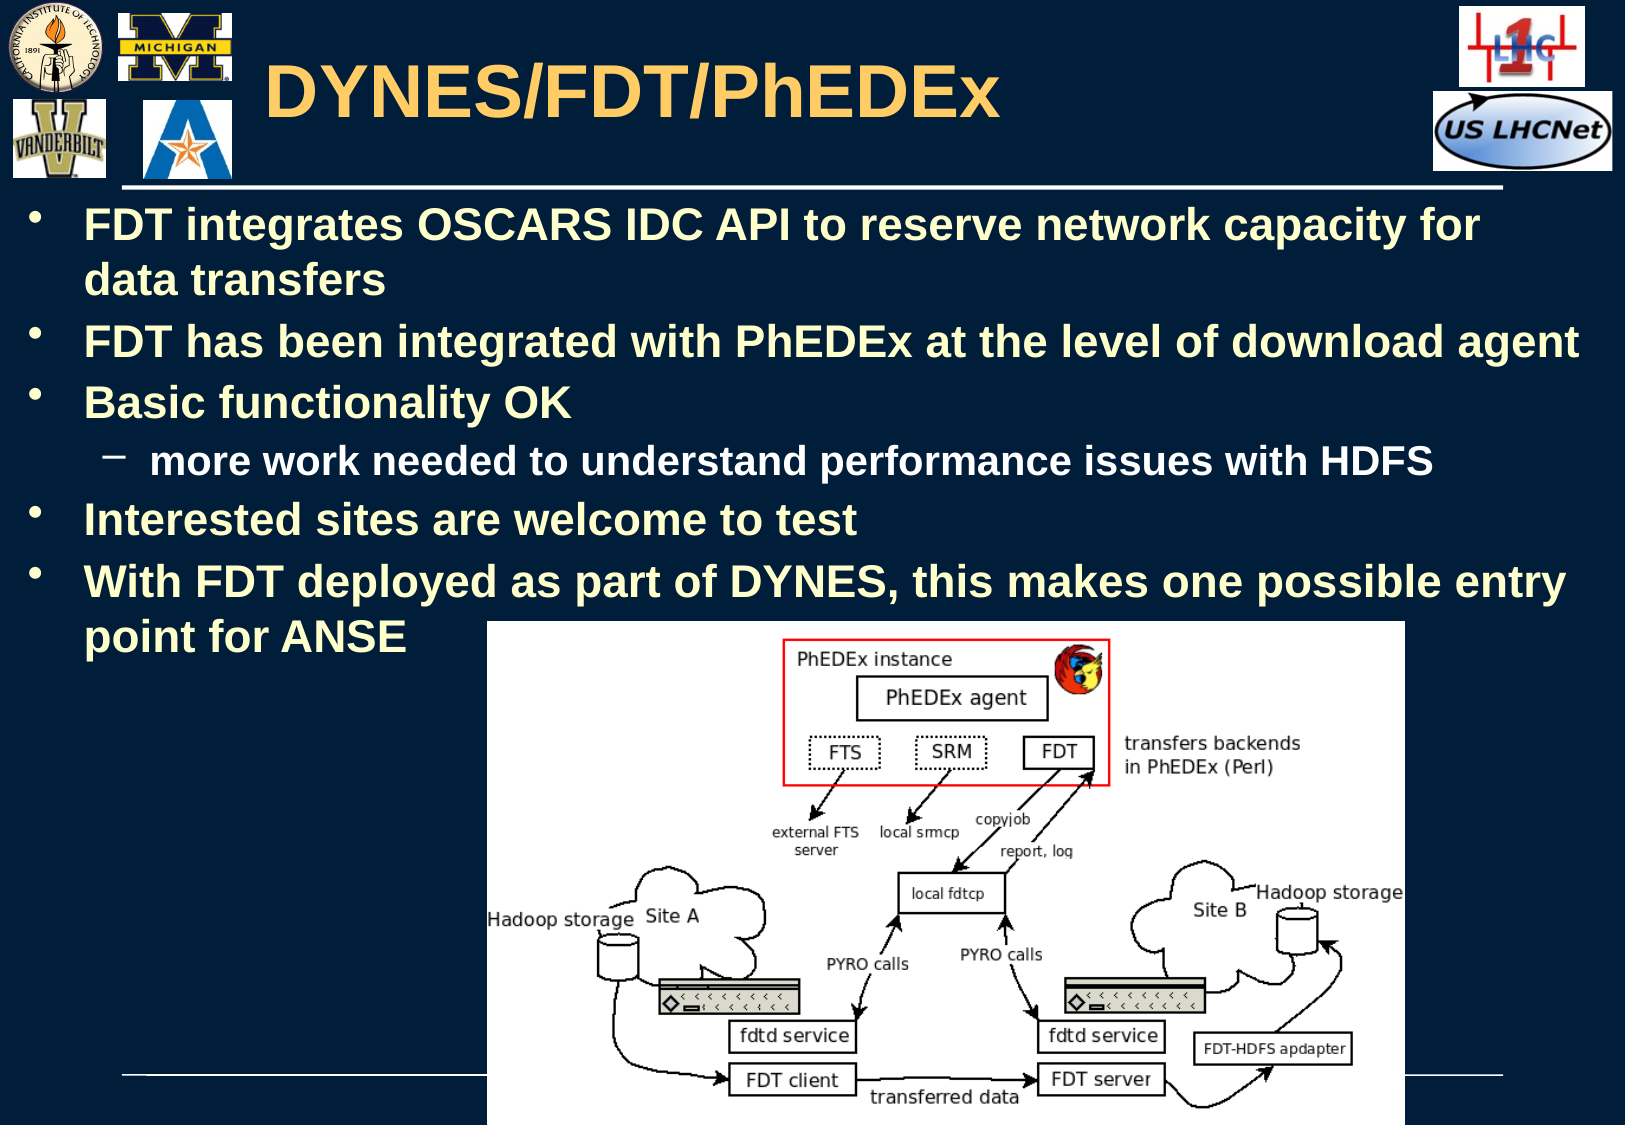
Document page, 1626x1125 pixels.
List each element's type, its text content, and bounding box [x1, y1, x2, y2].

picture [143, 100, 232, 179]
list FDT integrates OSCARS IDC API to reserve network capacity for data transfers FDT has been integrated with PhEDEx at the level of download agent Basic functionality OK more work needed to understand performance issues with HDFS Interested sites are welcome to test With FDT deployed as part of DYNES, this makes one possible entry point for ANSE [12, 187, 1613, 1063]
picture [118, 13, 232, 81]
picture [13, 99, 106, 178]
picture [1433, 91, 1613, 171]
picture [1459, 6, 1585, 87]
picture [487, 621, 1405, 1125]
title DYNES/FDT/PhEDEx [249, 0, 1426, 176]
picture [5, 0, 106, 95]
